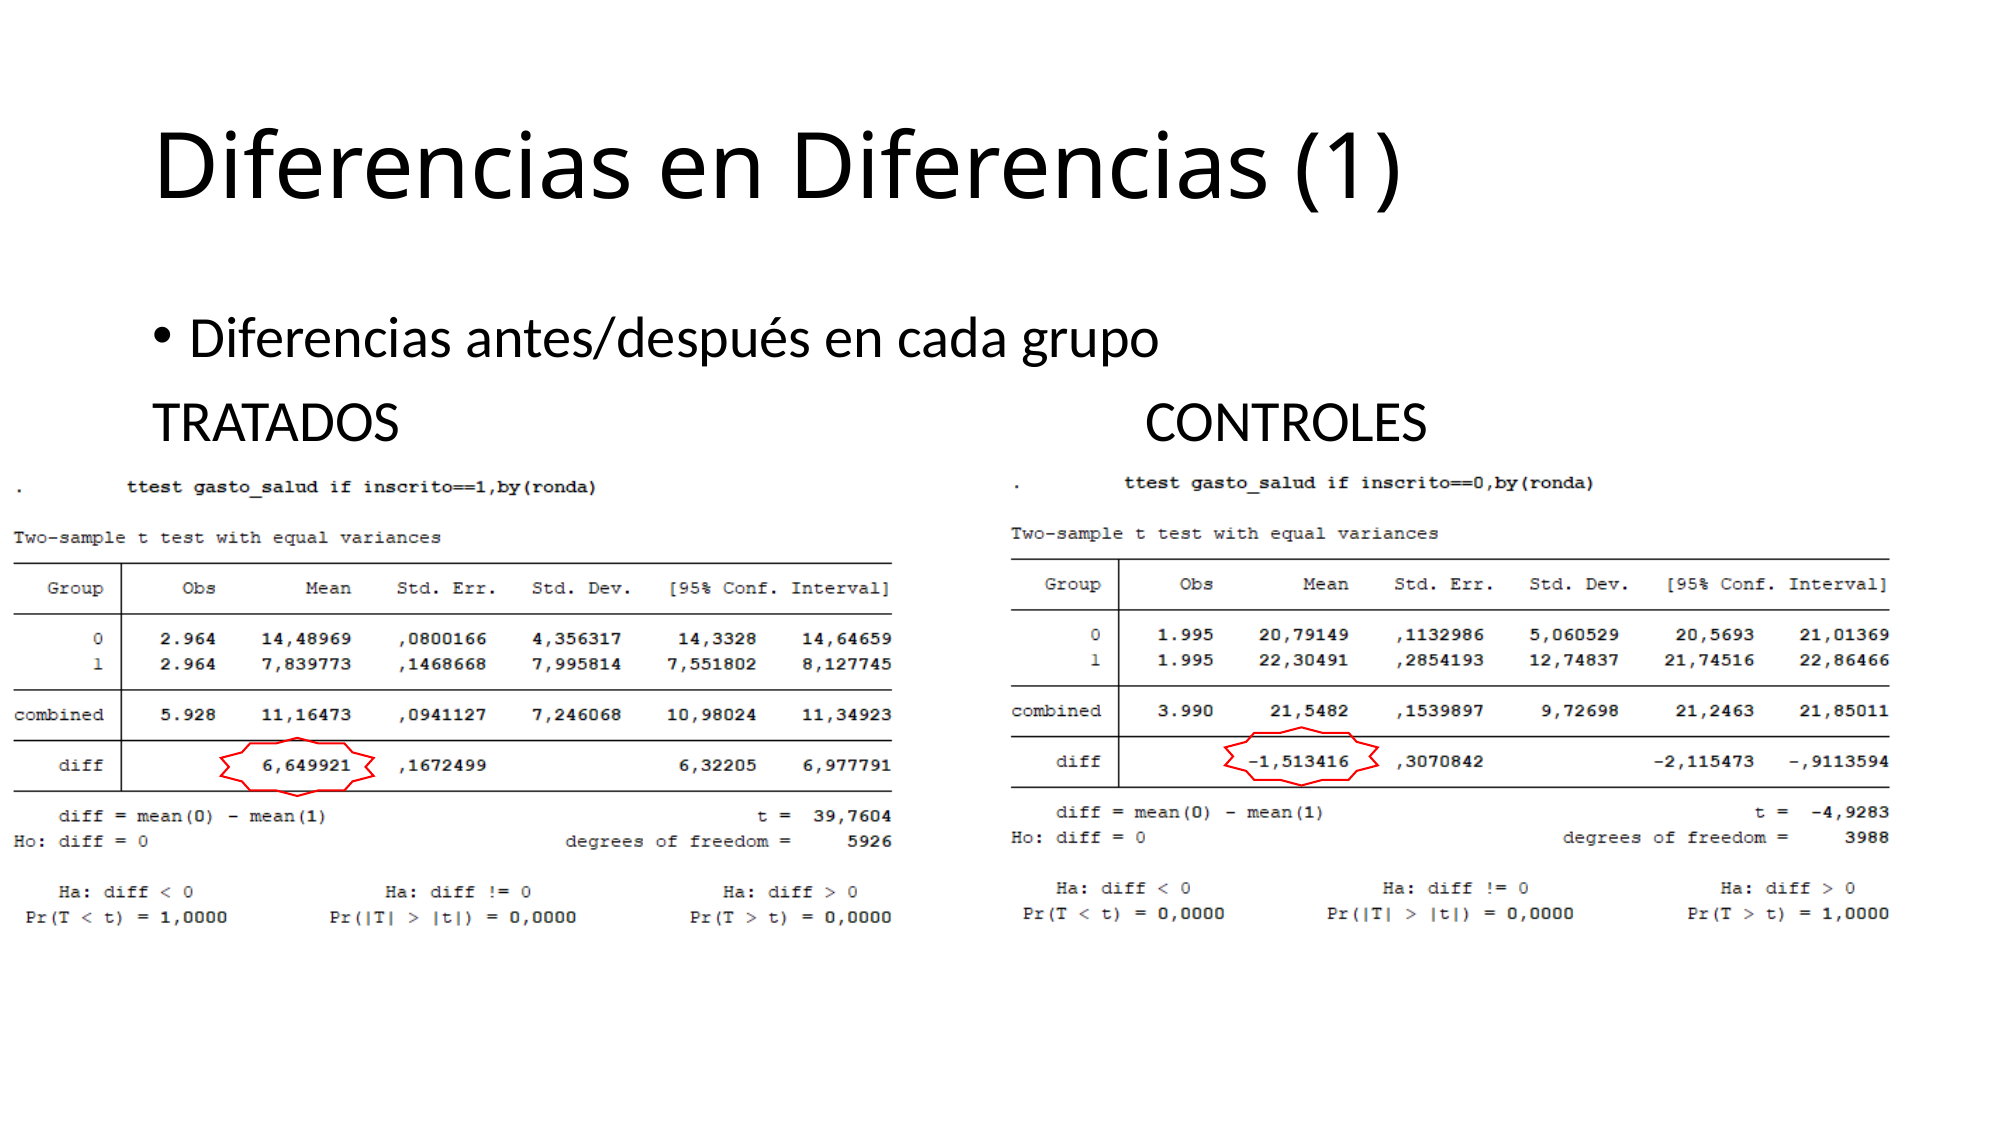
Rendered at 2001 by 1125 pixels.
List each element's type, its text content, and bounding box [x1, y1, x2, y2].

title Diferencias en Diferencias (1) [137, 59, 1863, 278]
picture [11, 477, 902, 938]
picture [1007, 470, 1901, 929]
list Diferencias antes/después en cada grupo TRATADOS CONTROLES [137, 299, 1863, 1014]
